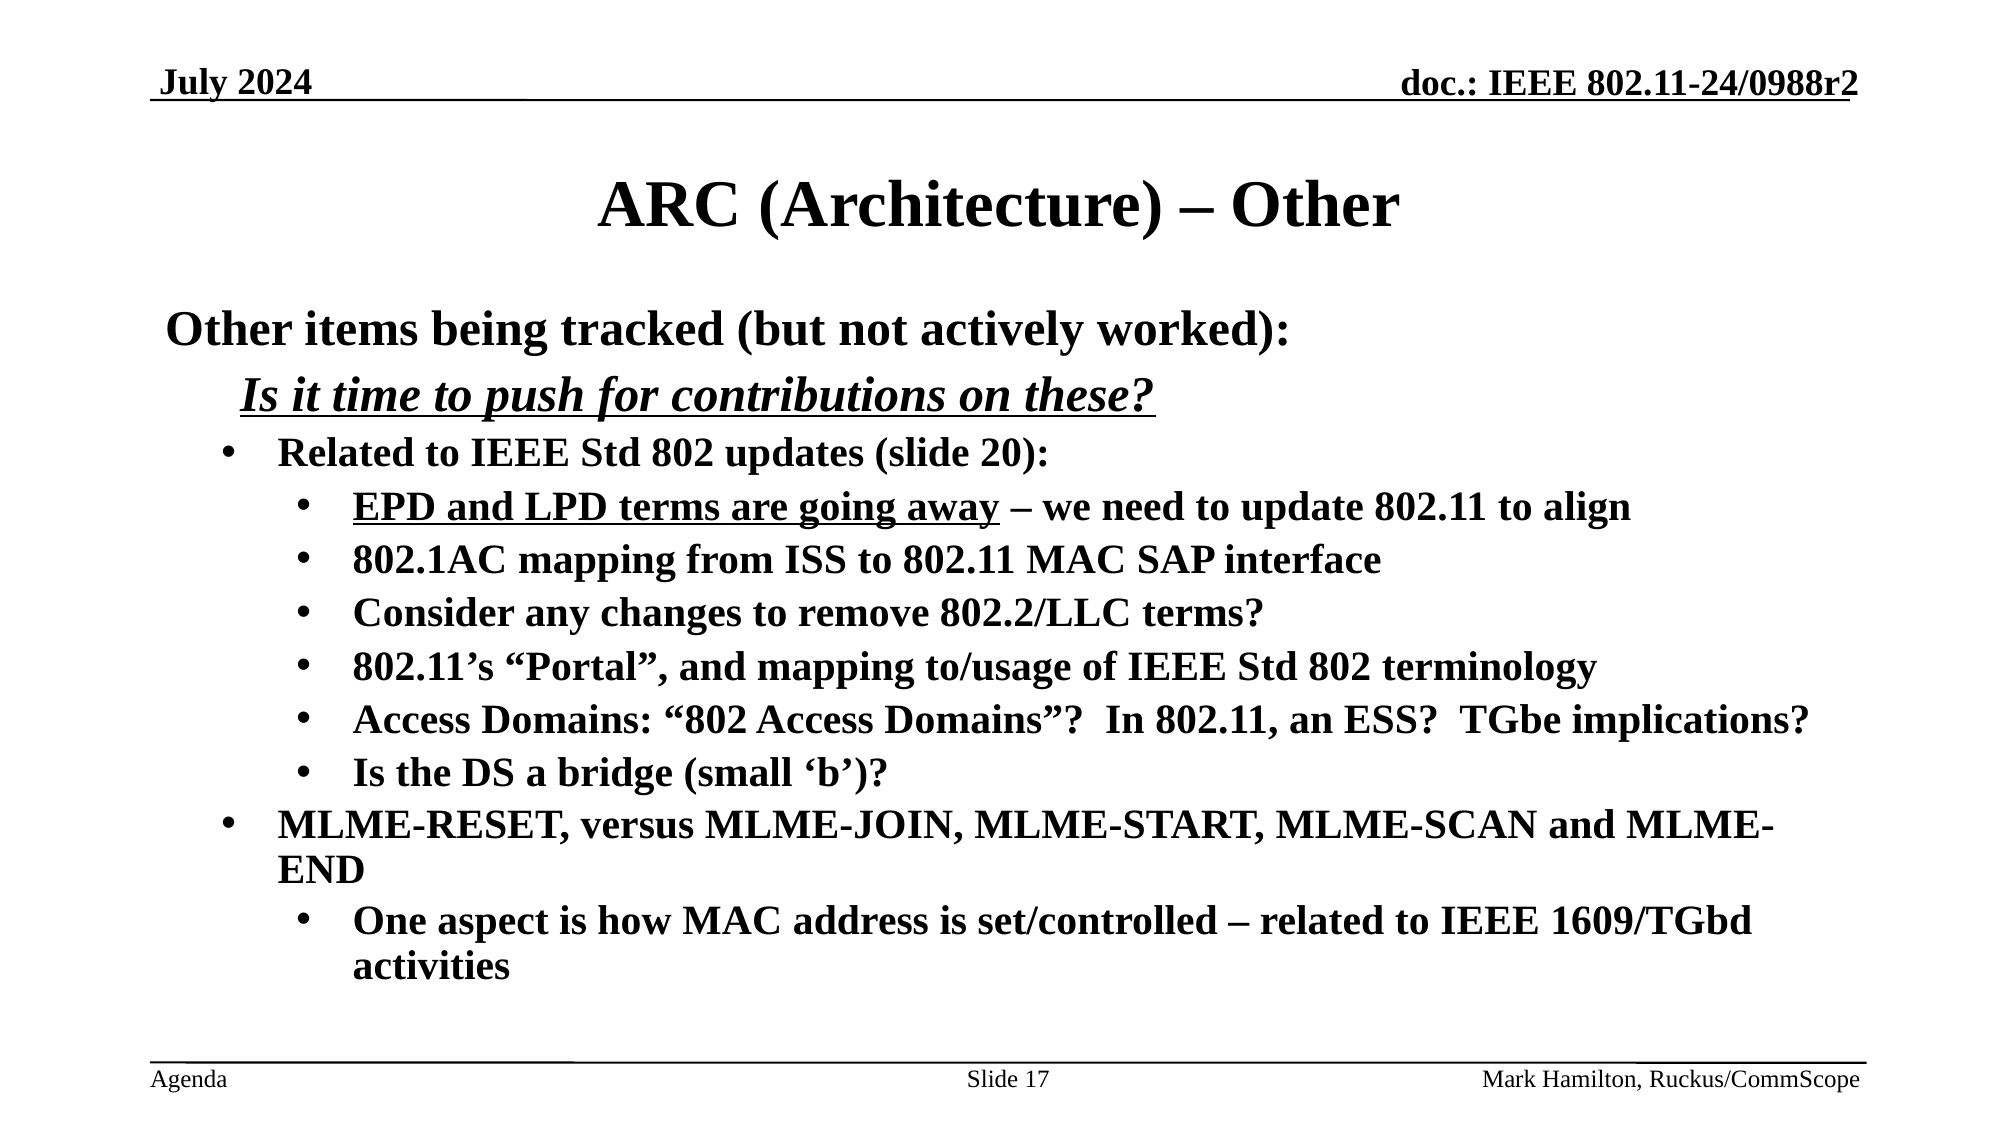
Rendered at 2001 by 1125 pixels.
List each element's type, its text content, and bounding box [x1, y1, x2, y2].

slide_number Slide 17 [950, 1061, 1067, 1123]
list Other items being tracked (but not actively worked): Is it time to push for contributions on these? Related to IEEE Std 802 updates (slide 20): EPD and LPD terms are going away – we need to update 802.11 to align 802.1AC mapping from ISS to 802.11 MAC SAP interface Consider any changes to remove 802.2/LLC terms? 802.11’s “Portal”, and mapping to/usage of IEEE Std 802 terminology Access Domains: “802 Access Domains”? In 802.11, an ESS? TGbe implications? Is the DS a bridge (small ‘b’)? MLME-RESET, versus MLME-JOIN, MLME-START, MLME-SCAN and MLME-END One aspect is how MAC address is set/controlled – related to IEEE 1609/TGbd activities [149, 287, 1850, 1038]
title ARC (Architecture) – Other [149, 112, 1850, 287]
